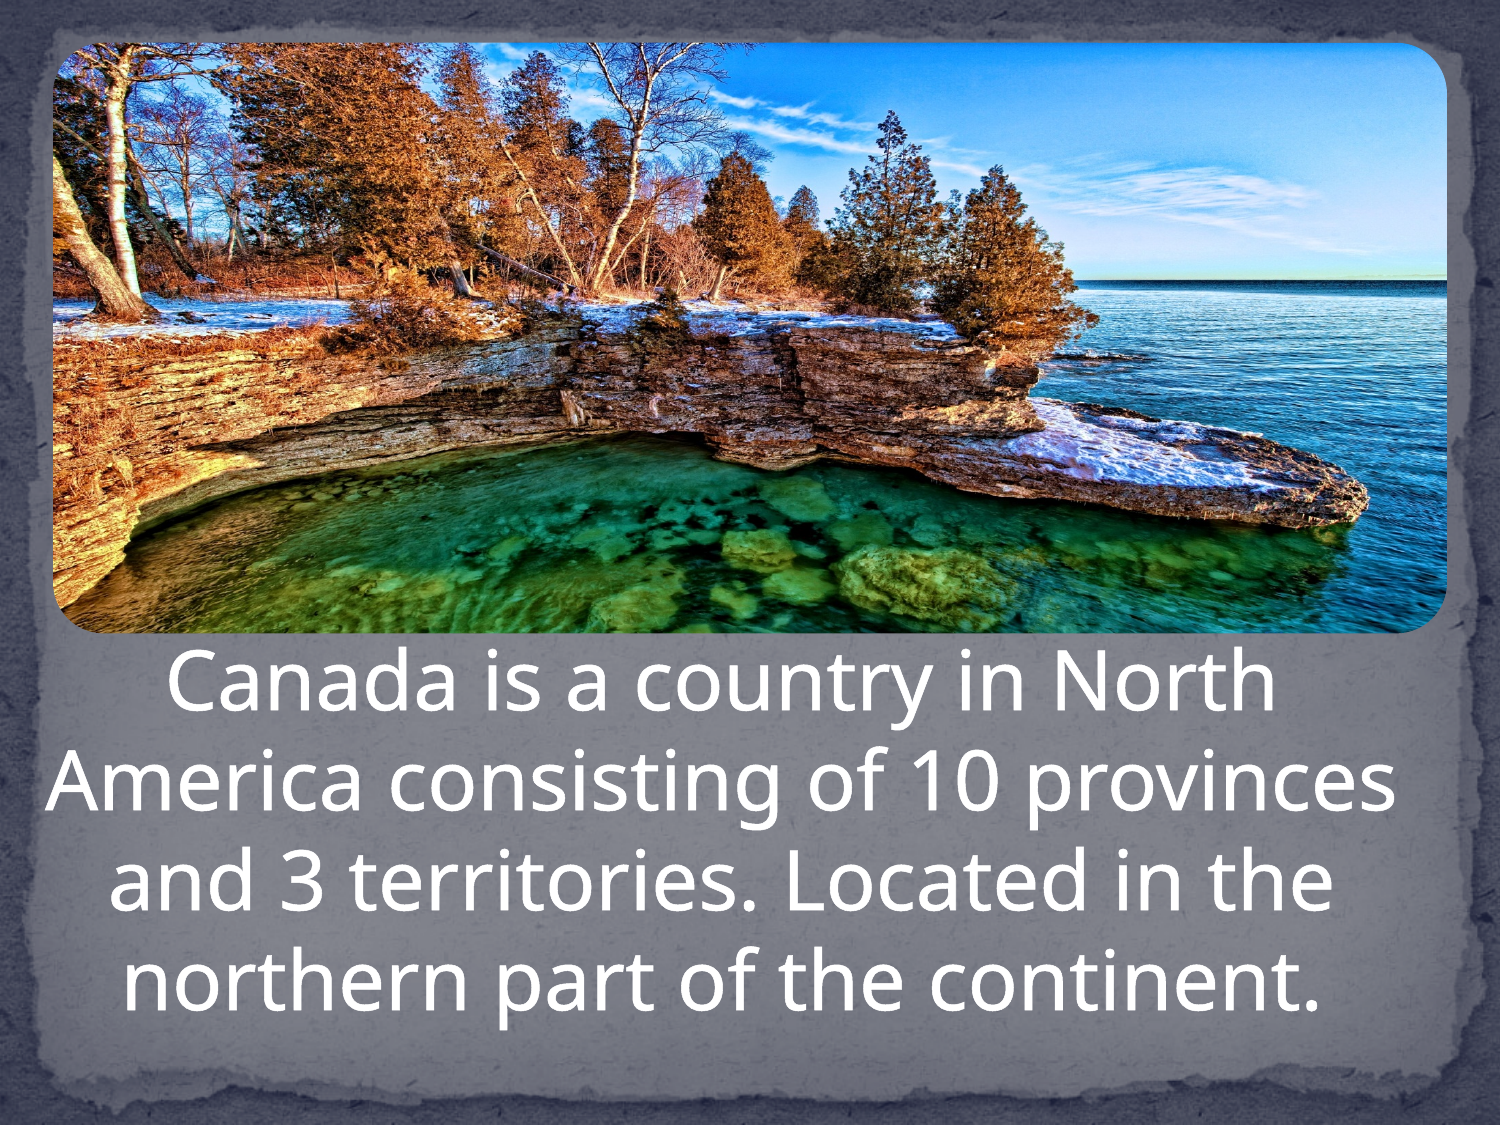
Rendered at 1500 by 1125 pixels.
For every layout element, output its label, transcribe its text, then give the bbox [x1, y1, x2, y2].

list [54, 43, 1449, 635]
title Canada is a country in North America consisting of 10 provinces and 3 territories. Located in the northern part of the continent. [17, 834, 1427, 1035]
